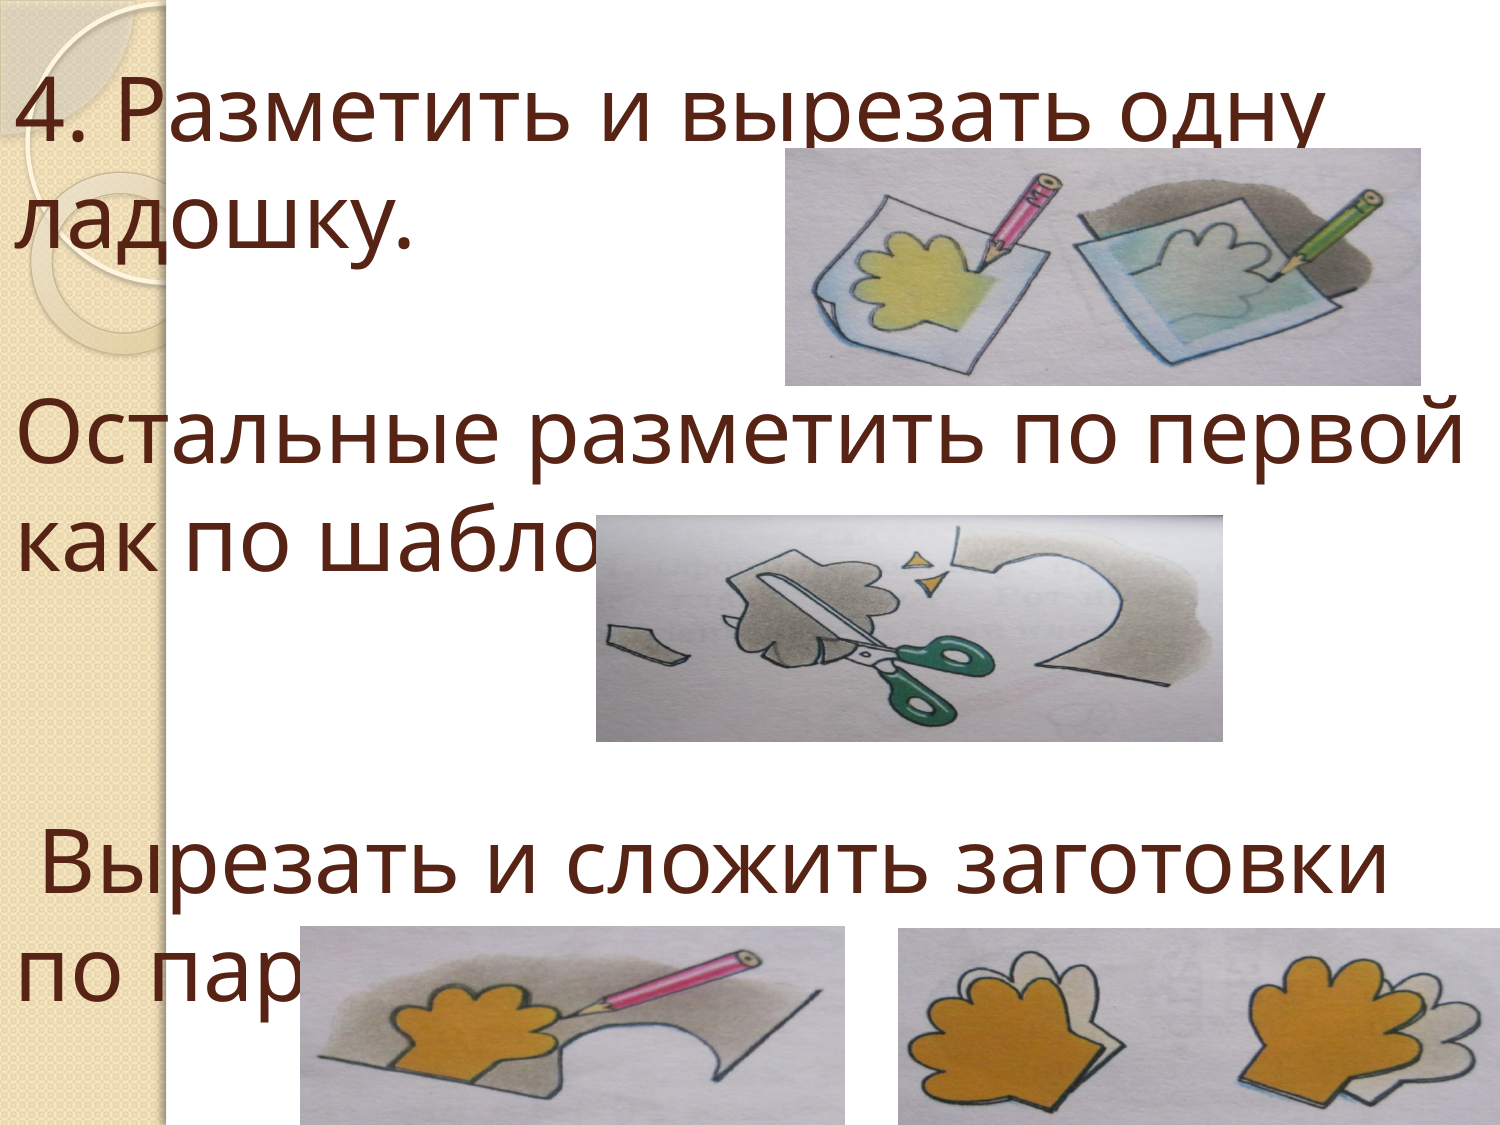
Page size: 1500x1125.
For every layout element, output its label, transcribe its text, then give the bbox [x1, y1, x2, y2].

picture [596, 514, 1223, 742]
picture [300, 926, 845, 1125]
title 4. Разметить и вырезать одну ладошку. Остальные разметить по первой как по шаблону. Вырезать и сложить заготовки по парам. [0, 0, 1500, 1071]
picture [898, 928, 1500, 1125]
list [785, 148, 1421, 386]
